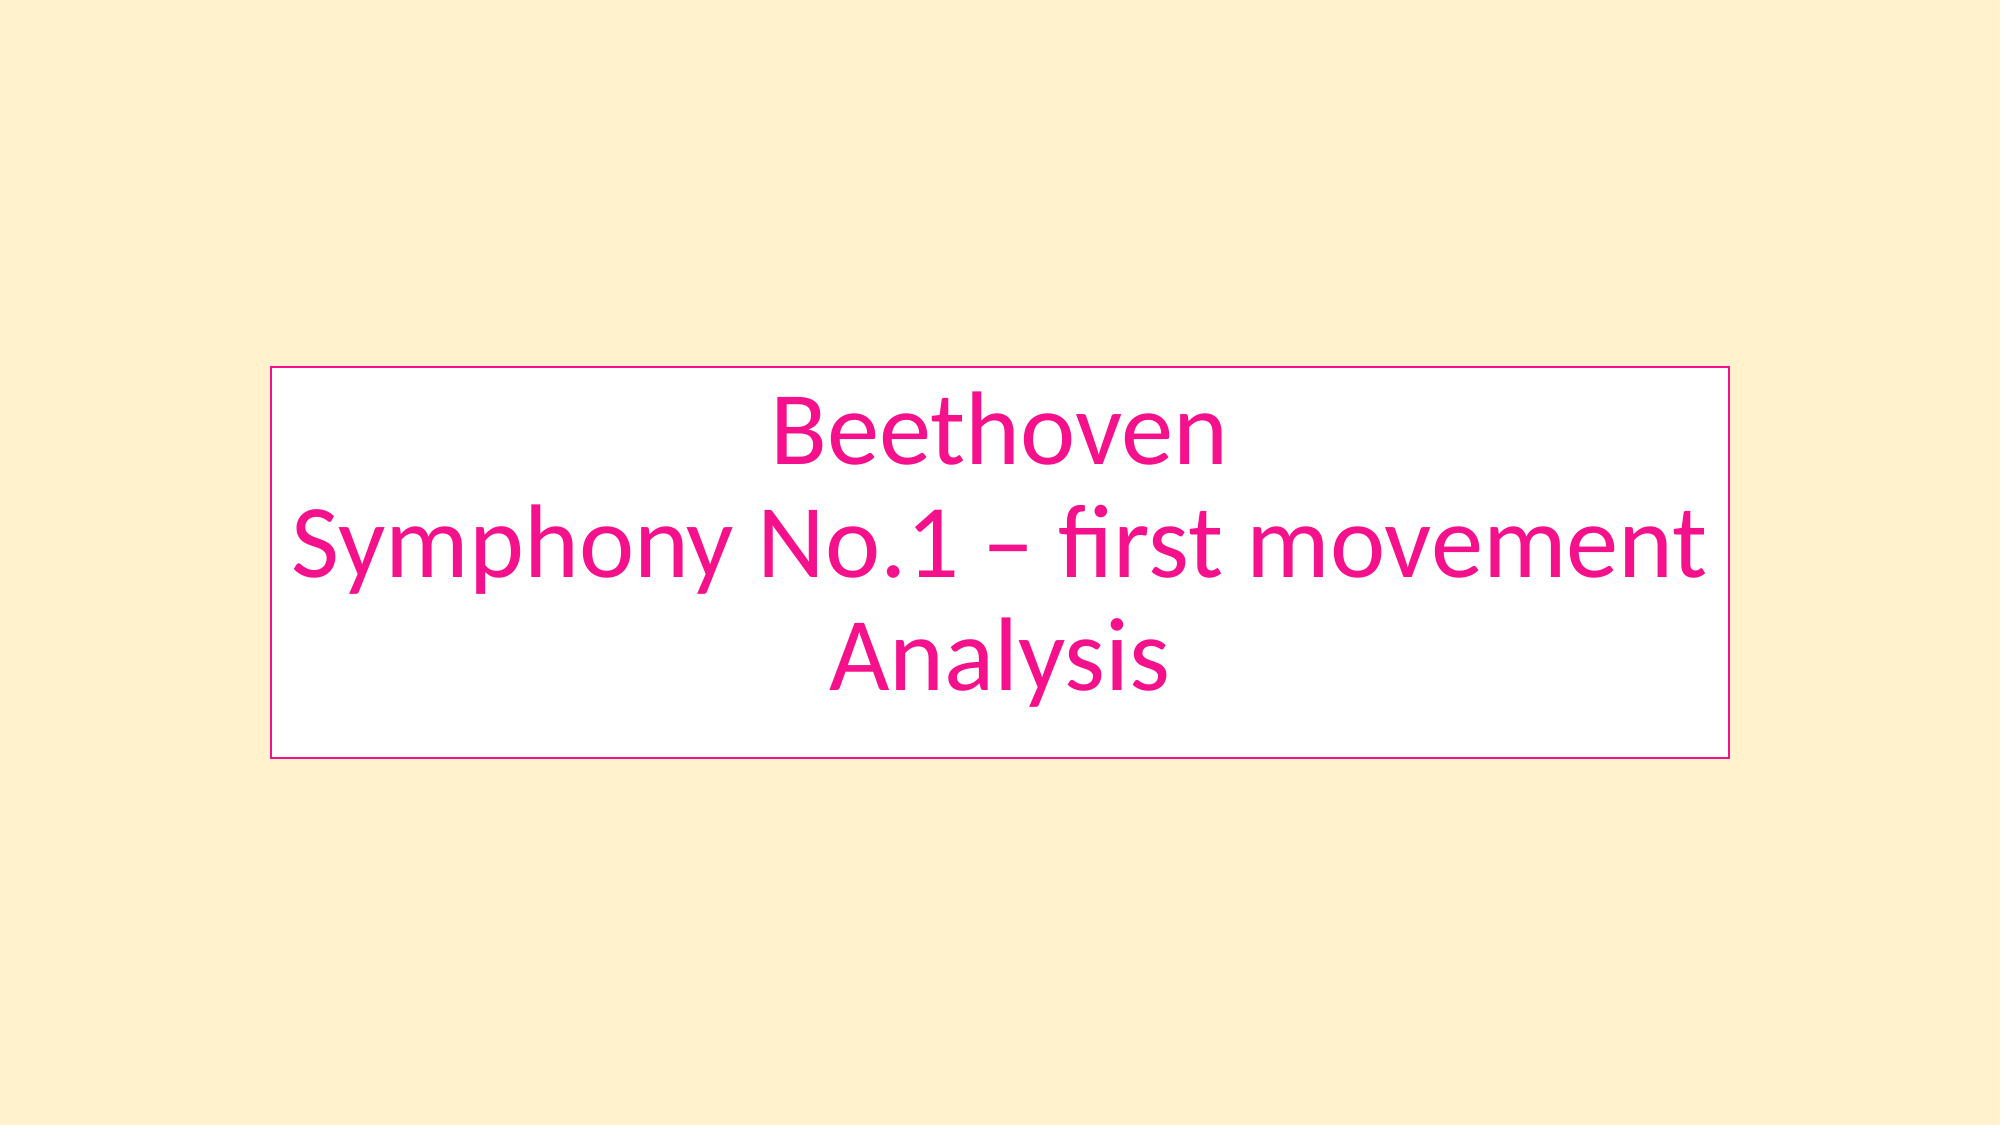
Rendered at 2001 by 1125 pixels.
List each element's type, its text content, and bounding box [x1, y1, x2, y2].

list Beethoven Symphony No.1 – first movement Analysis [270, 366, 1730, 759]
